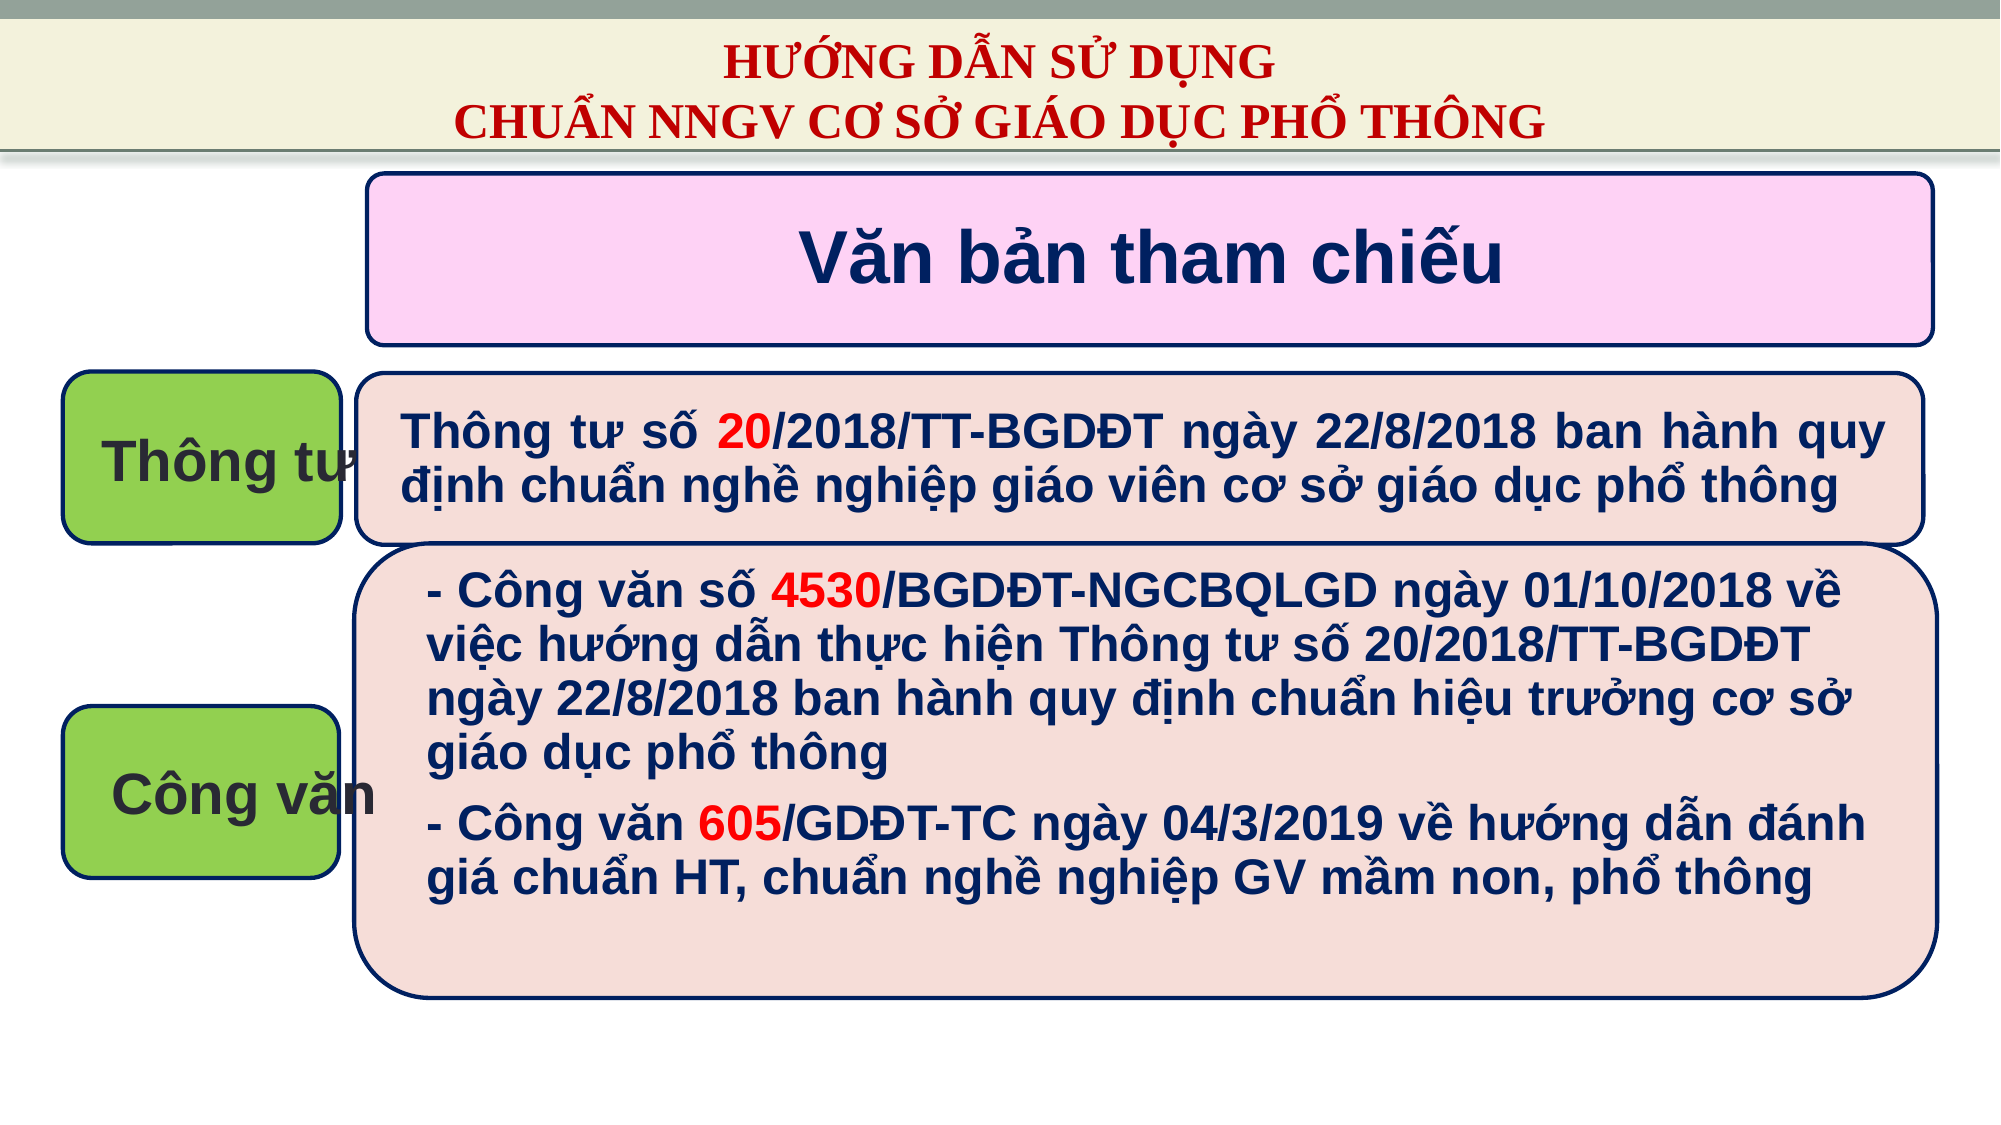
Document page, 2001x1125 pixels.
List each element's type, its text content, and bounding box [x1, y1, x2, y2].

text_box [62, 160, 1938, 1012]
text_box HƯỚNG DẪN SỬ DỤNG CHUẨN NNGV CƠ SỞ GIÁO DỤC PHỔ THÔNG [0, 19, 2000, 148]
